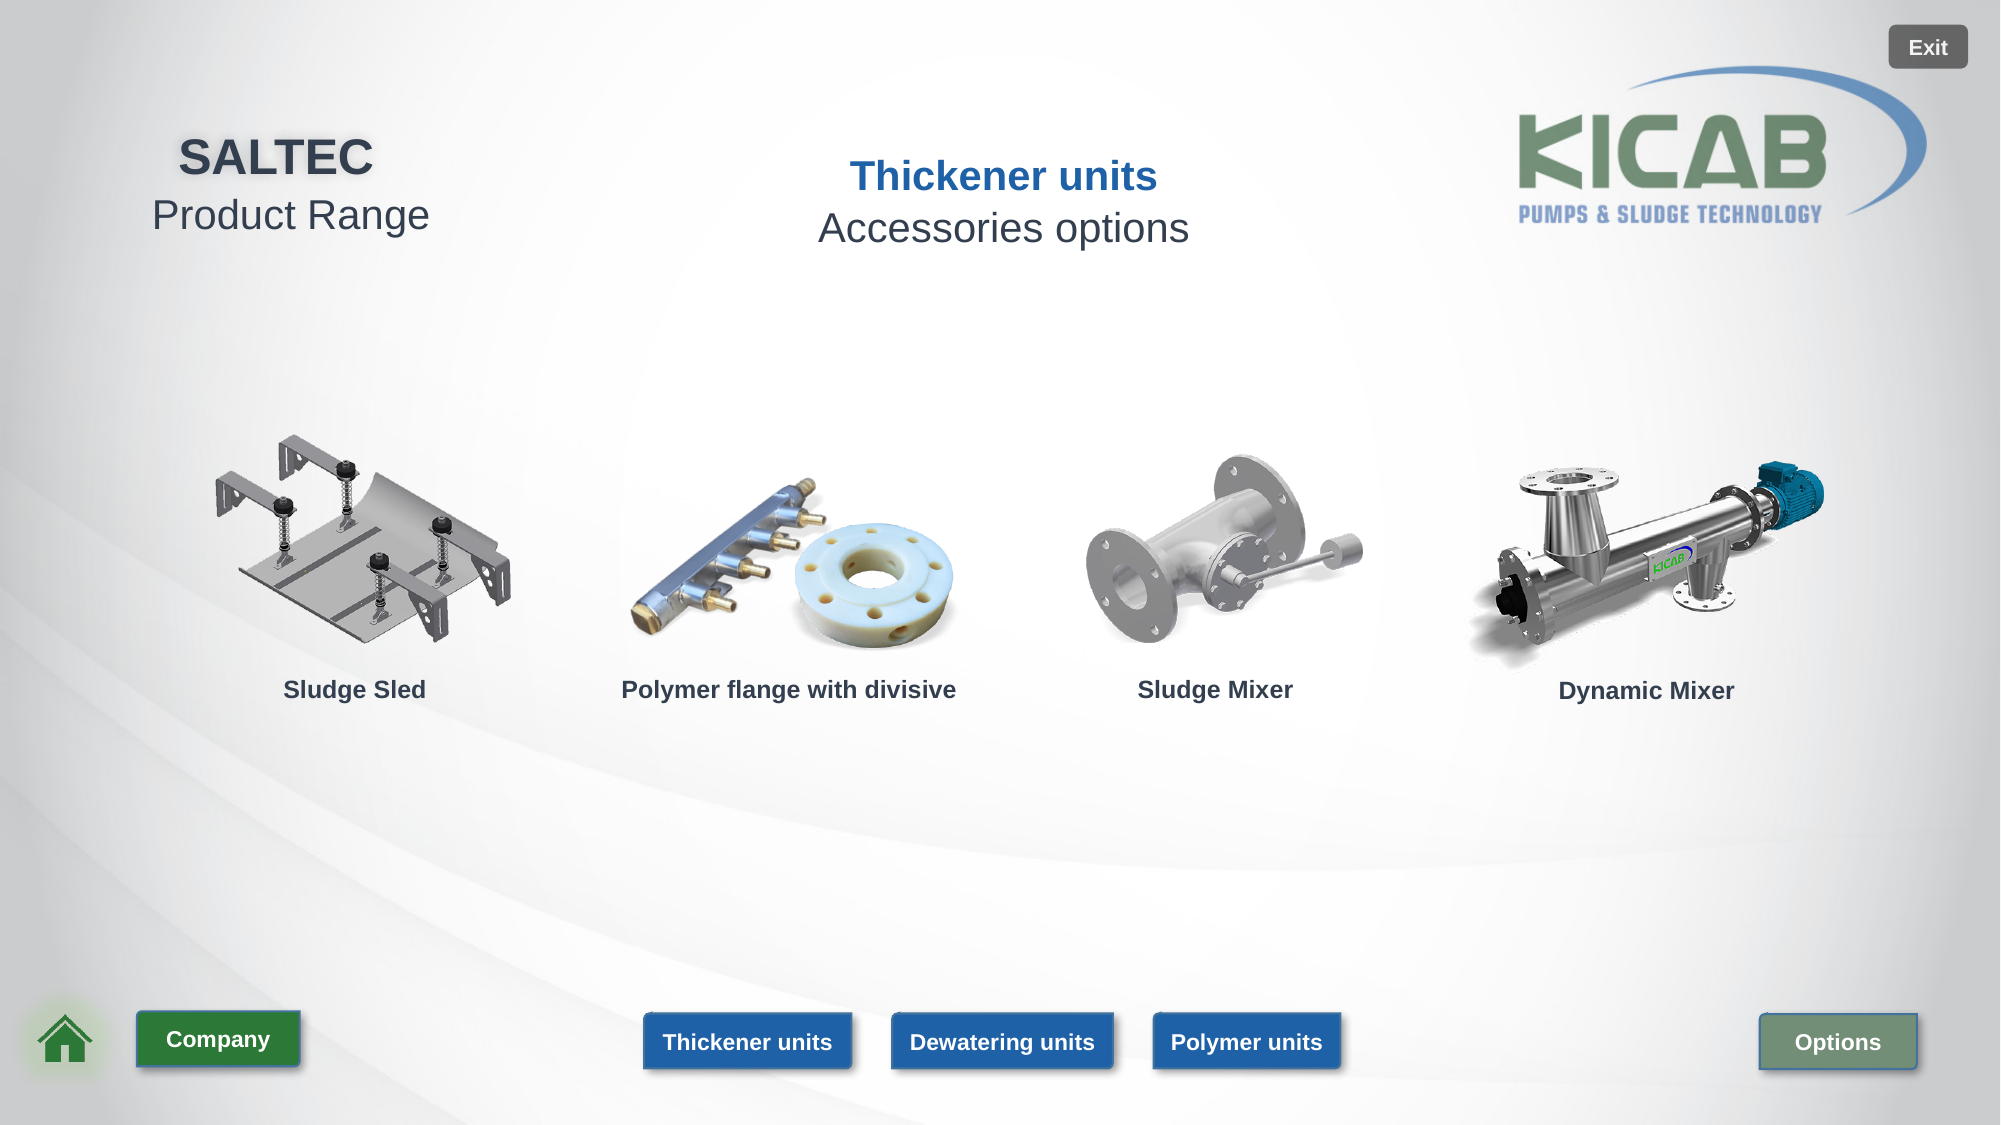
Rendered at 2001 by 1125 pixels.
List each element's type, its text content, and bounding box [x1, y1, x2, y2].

text_box Sludge Sled [237, 668, 473, 710]
text_box Thickener units [743, 150, 1265, 198]
text_box Exit [1888, 24, 1969, 69]
text_box Dynamic Mixer [1498, 675, 1796, 712]
text_box Polymer units [1152, 1011, 1342, 1070]
text_box Sludge Mixer [1048, 670, 1474, 707]
picture [0, 0, 2001, 1125]
text_box Polymer flange with divisive [531, 670, 1048, 707]
text_box Product Range [63, 171, 519, 255]
text_box Thickener units [643, 1011, 853, 1070]
text_box Accessories options [743, 209, 1265, 243]
text_box SALTEC [163, 116, 391, 192]
text_box Options [1758, 1012, 1918, 1071]
text_box Company [135, 1010, 301, 1068]
text_box Dewatering units [891, 1011, 1114, 1070]
